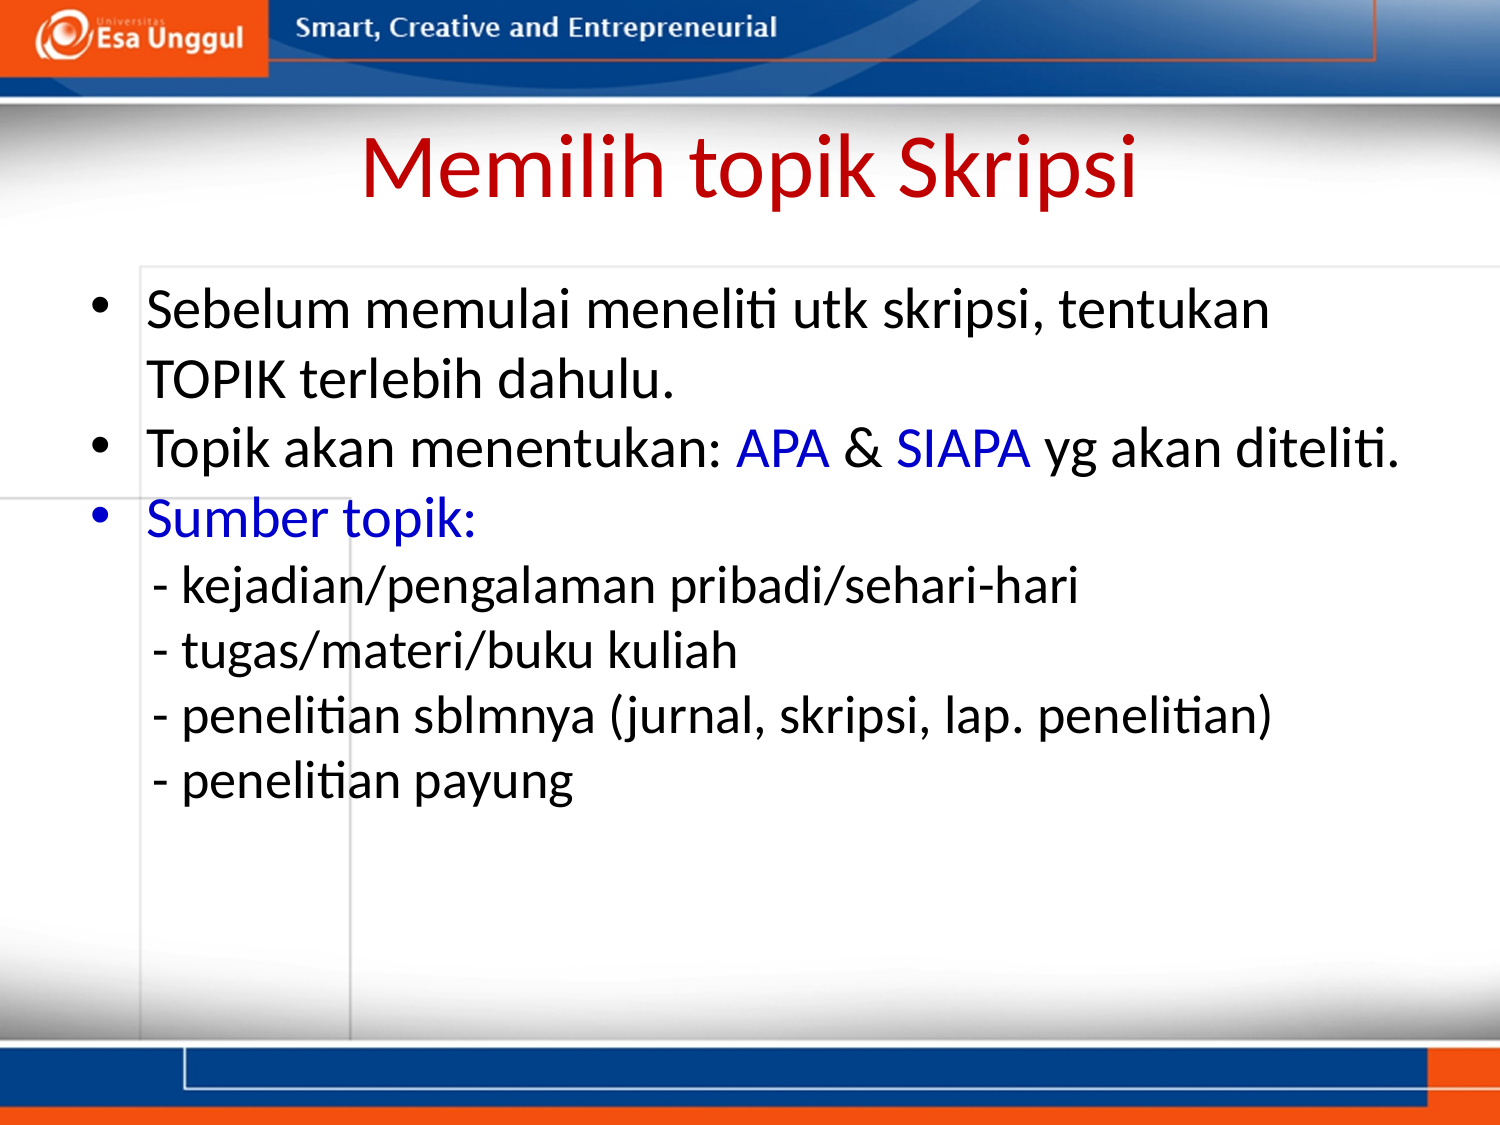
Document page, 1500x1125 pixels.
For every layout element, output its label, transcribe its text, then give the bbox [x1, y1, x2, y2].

title Memilih topik Skripsi [75, 90, 1425, 233]
picture [0, 0, 1500, 1125]
list Sebelum memulai meneliti utk skripsi, tentukan TOPIK terlebih dahulu. Topik akan menentukan: APA & SIAPA yg akan diteliti. Sumber topik: - kejadian/pengalaman pribadi/sehari-hari - tugas/materi/buku kuliah - penelitian sblmnya (jurnal, skripsi, lap. penelitian) - penelitian payung [75, 262, 1425, 1024]
